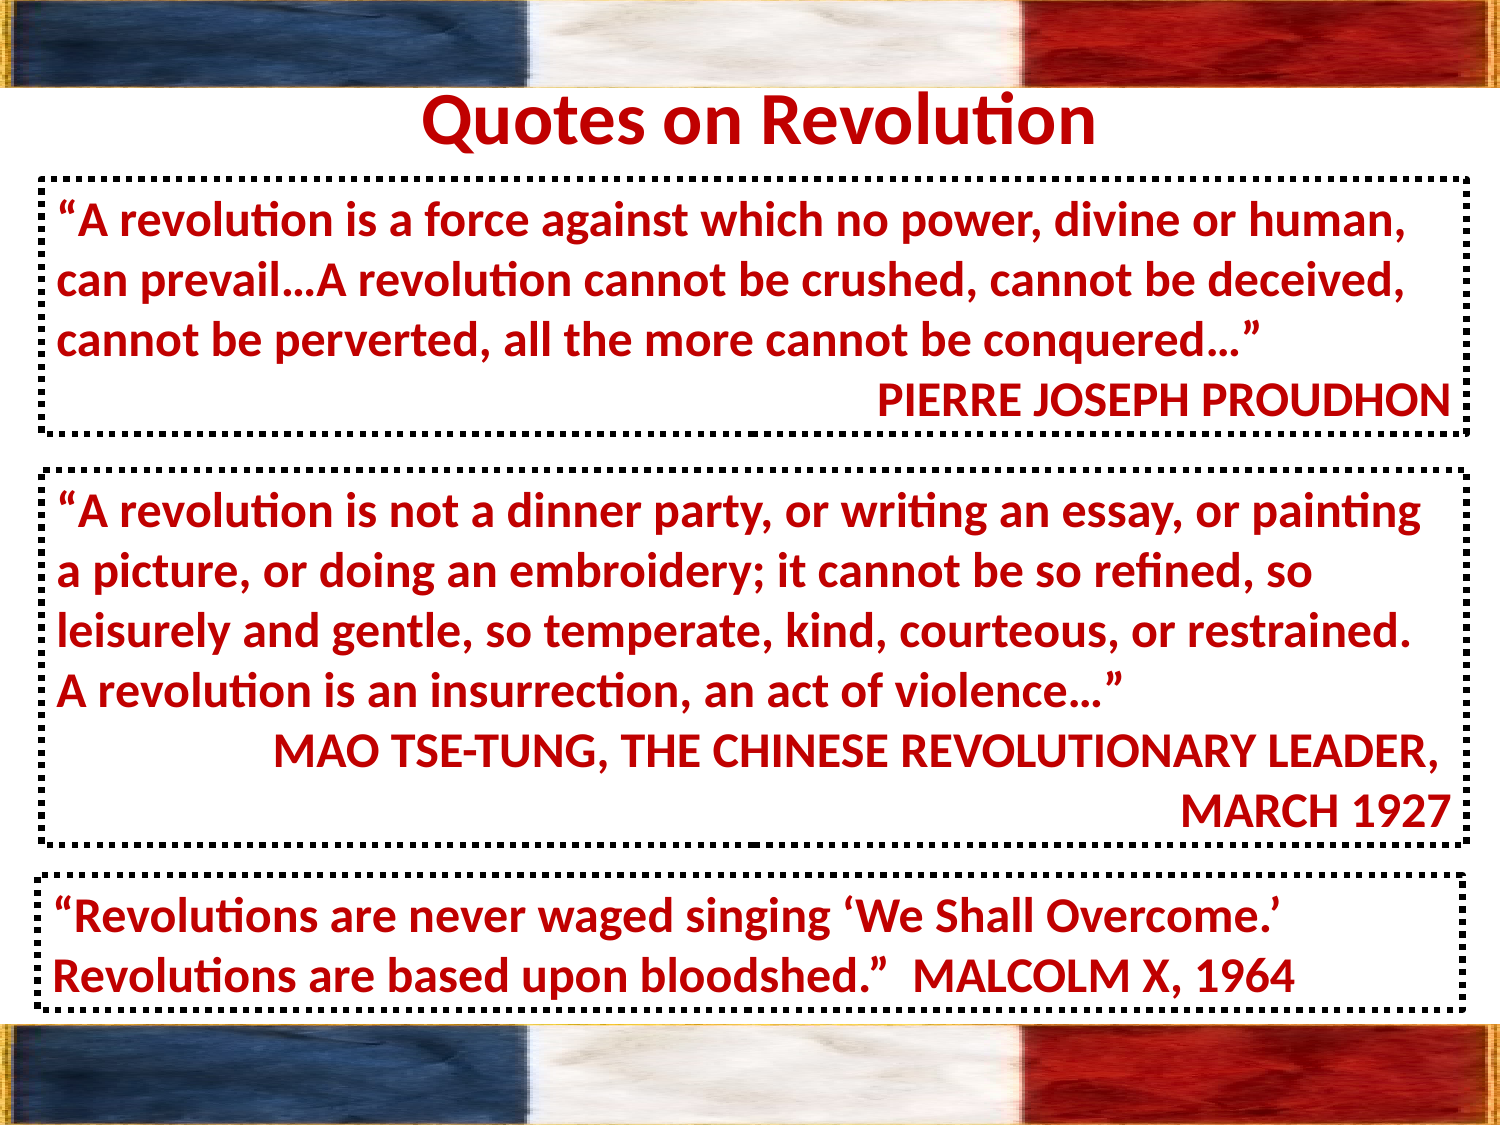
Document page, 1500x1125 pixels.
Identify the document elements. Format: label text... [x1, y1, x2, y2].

picture [0, 1024, 1500, 1125]
picture [0, 0, 1500, 88]
text_box “A revolution is not a dinner party, or writing an essay, or painting a picture, or doing an embroidery; it cannot be so refined, so leisurely and gentle, so temperate, kind, courteous, or restrained. A revolution is an insurrection, an act of violence…” MAO TSE-TUNG, THE CHINESE REVOLUTIONARY LEADER, MARCH 1927 [41, 469, 1467, 845]
text_box “A revolution is a force against which no power, divine or human, can prevail…A revolution cannot be crushed, cannot be deceived, cannot be perverted, all the more cannot be conquered…” PIERRE JOSEPH PROUDHON [41, 178, 1467, 434]
text_box “Revolutions are never waged singing ‘We Shall Overcome.’ Revolutions are based upon bloodshed.” MALCOLM X, 1964 [37, 874, 1463, 1010]
text_box Quotes on Revolution [47, 97, 1473, 168]
